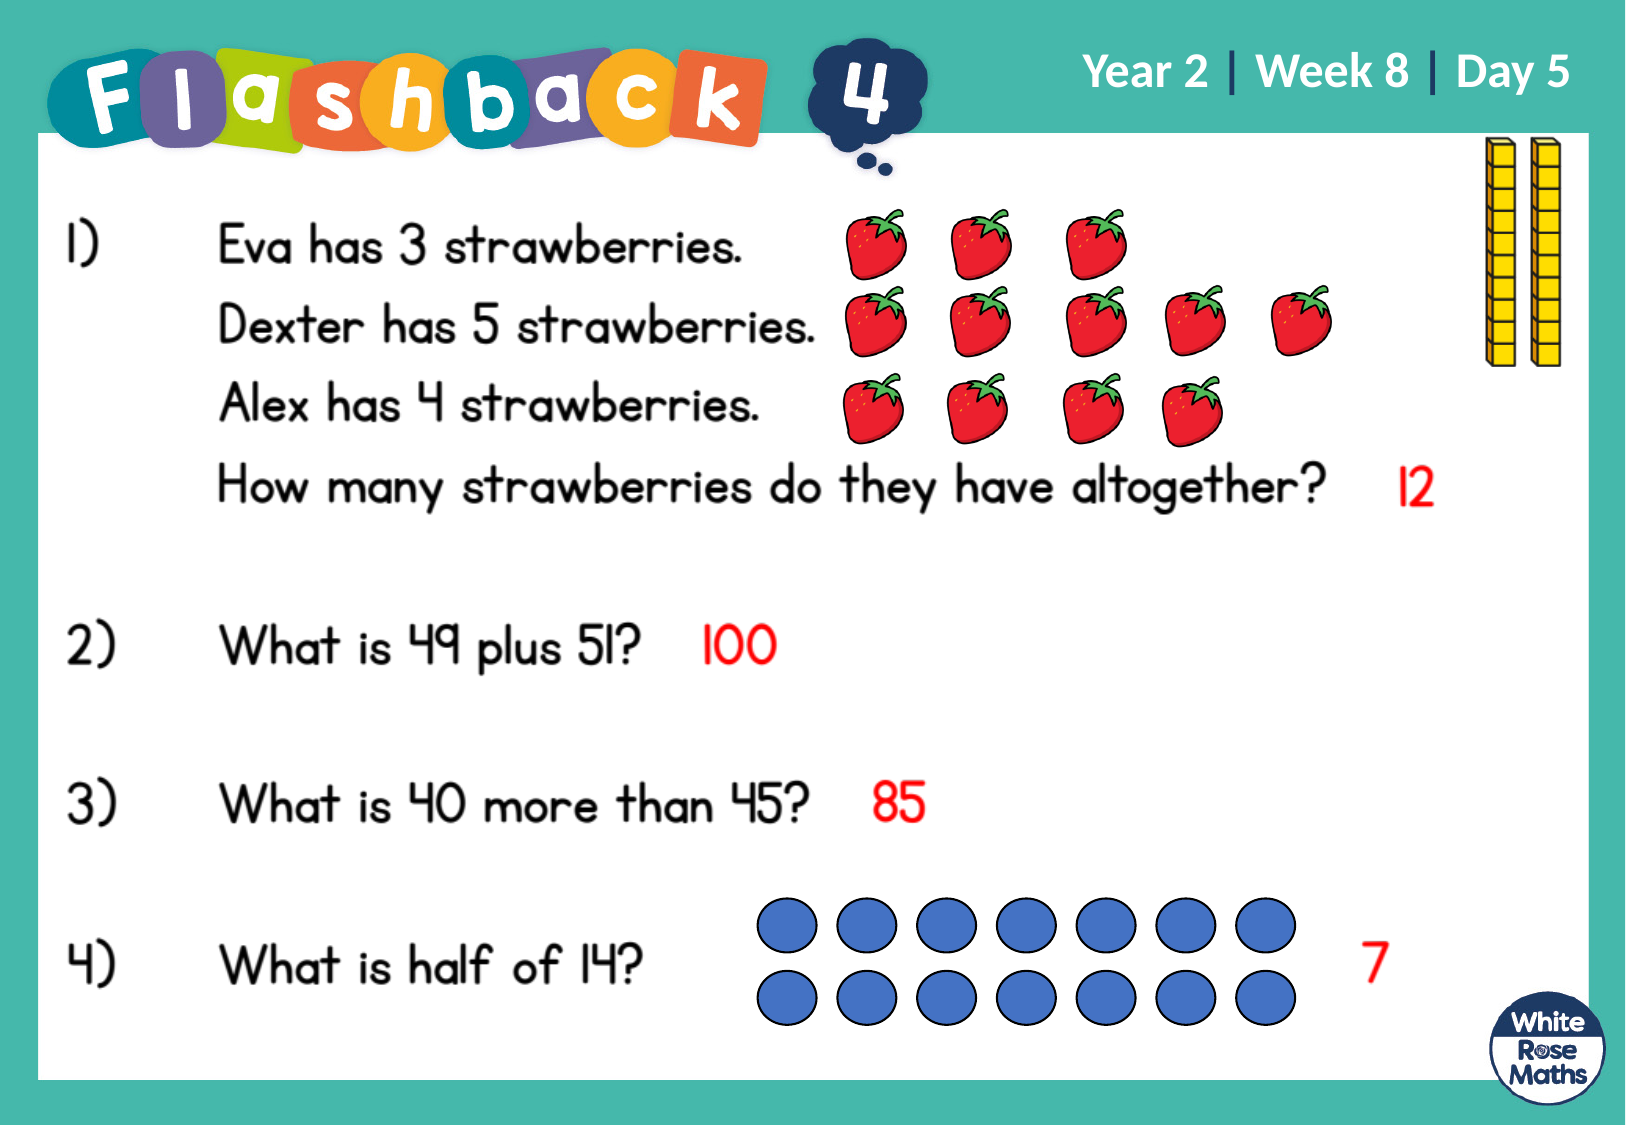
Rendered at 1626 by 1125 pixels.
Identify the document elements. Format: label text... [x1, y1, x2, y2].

picture [0, 0, 1626, 1125]
text_box Year 2 | Week 8 | Day 5 [991, 36, 1587, 108]
